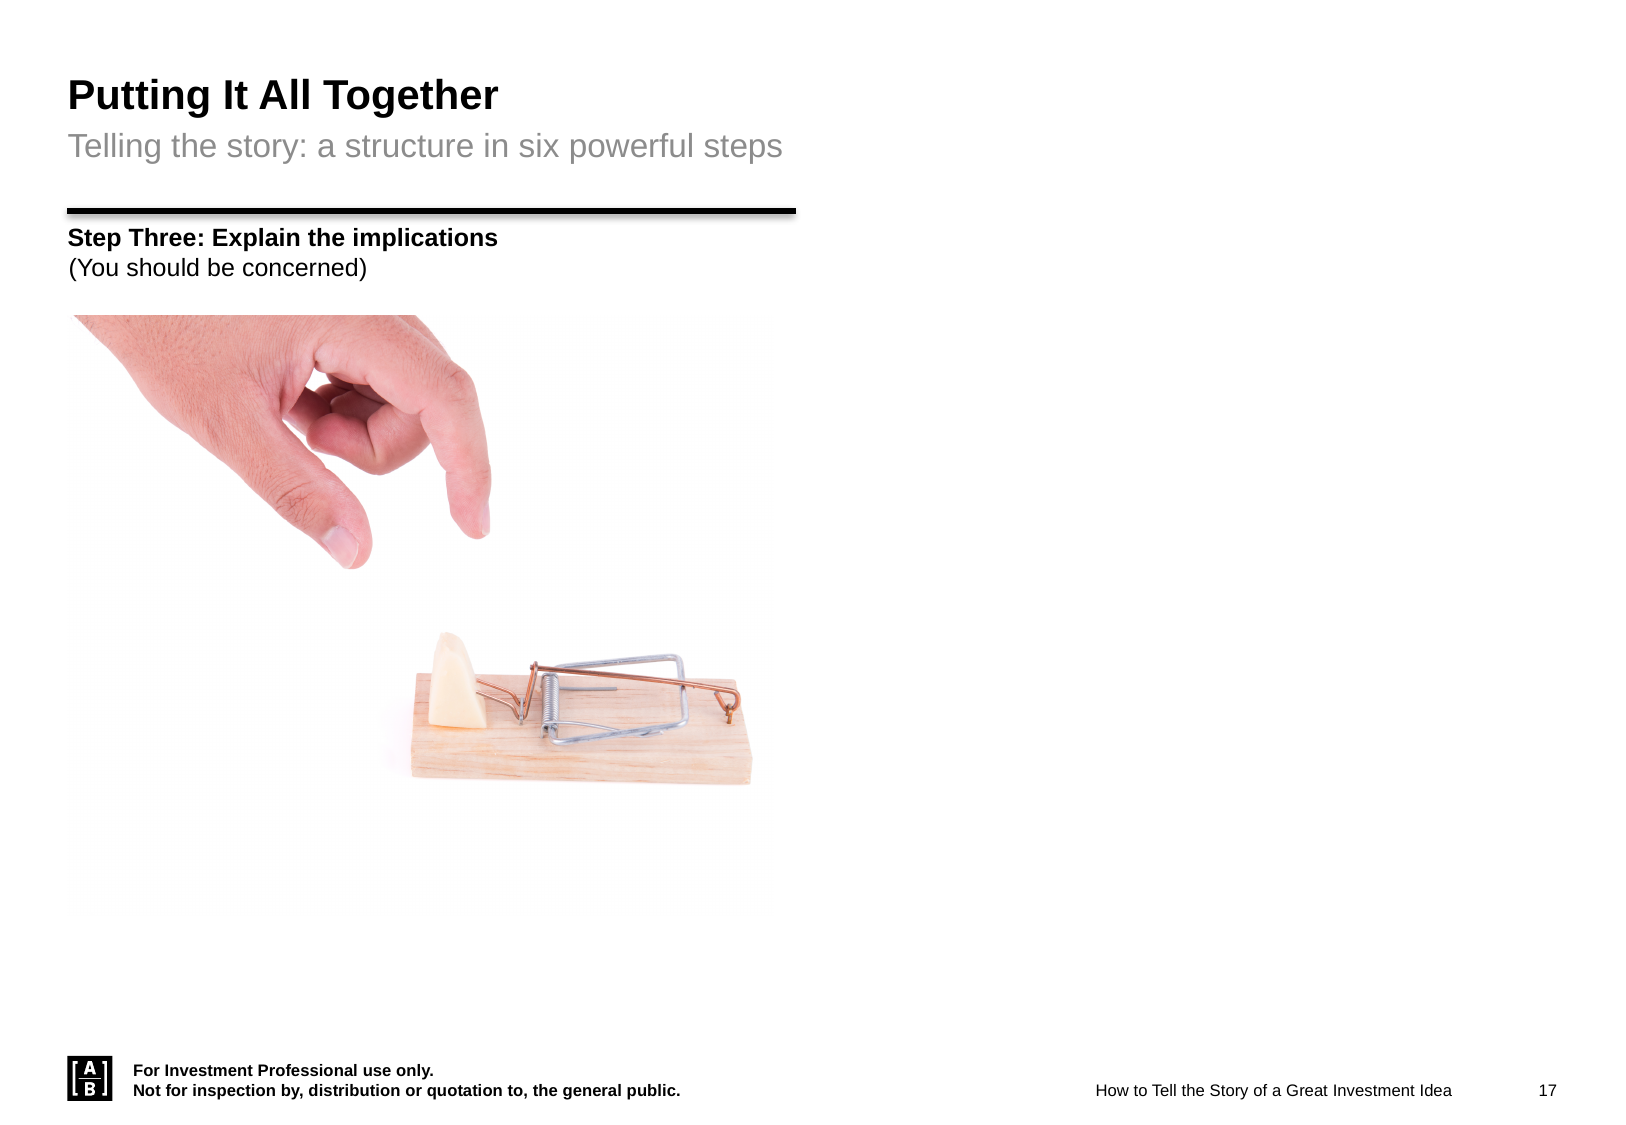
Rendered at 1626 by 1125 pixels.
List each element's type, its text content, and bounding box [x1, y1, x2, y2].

list Step Three: Explain the implications (You should be concerned) [67, 214, 869, 296]
picture [67, 314, 774, 916]
title Putting It All Together [67, 67, 1558, 256]
